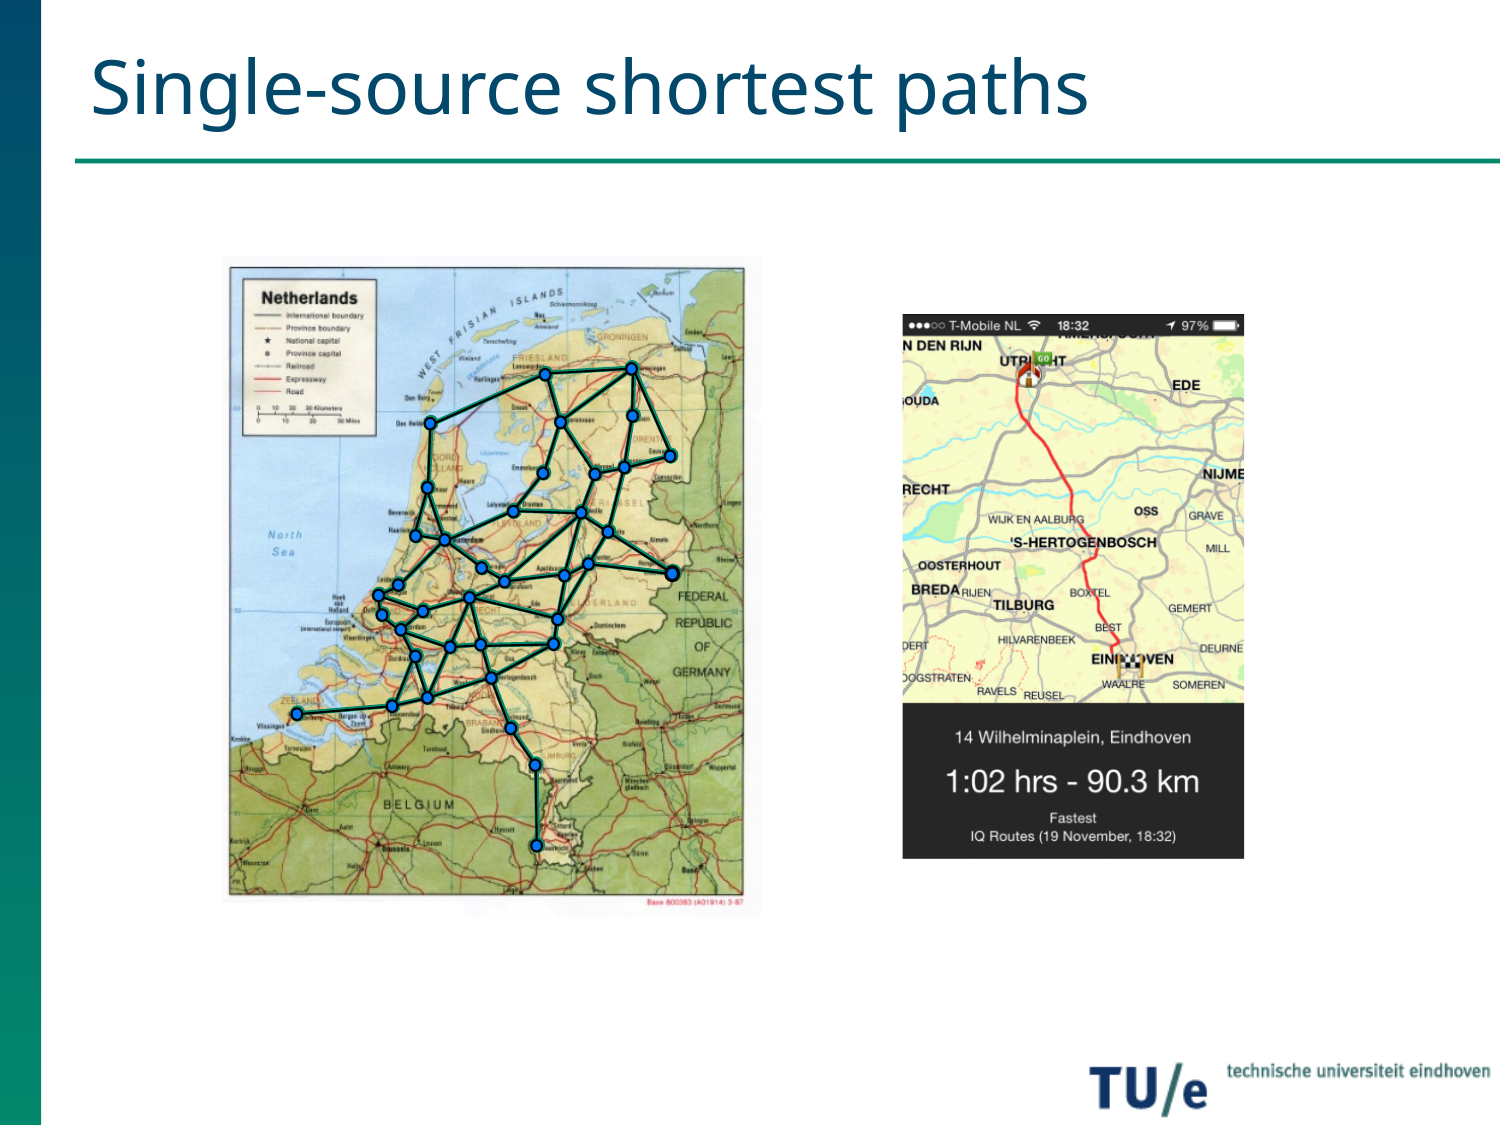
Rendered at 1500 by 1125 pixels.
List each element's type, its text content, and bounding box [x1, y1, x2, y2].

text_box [222, 255, 762, 917]
picture [902, 314, 1245, 859]
picture [1080, 1042, 1495, 1125]
title Single-source shortest paths [74, 30, 1468, 138]
